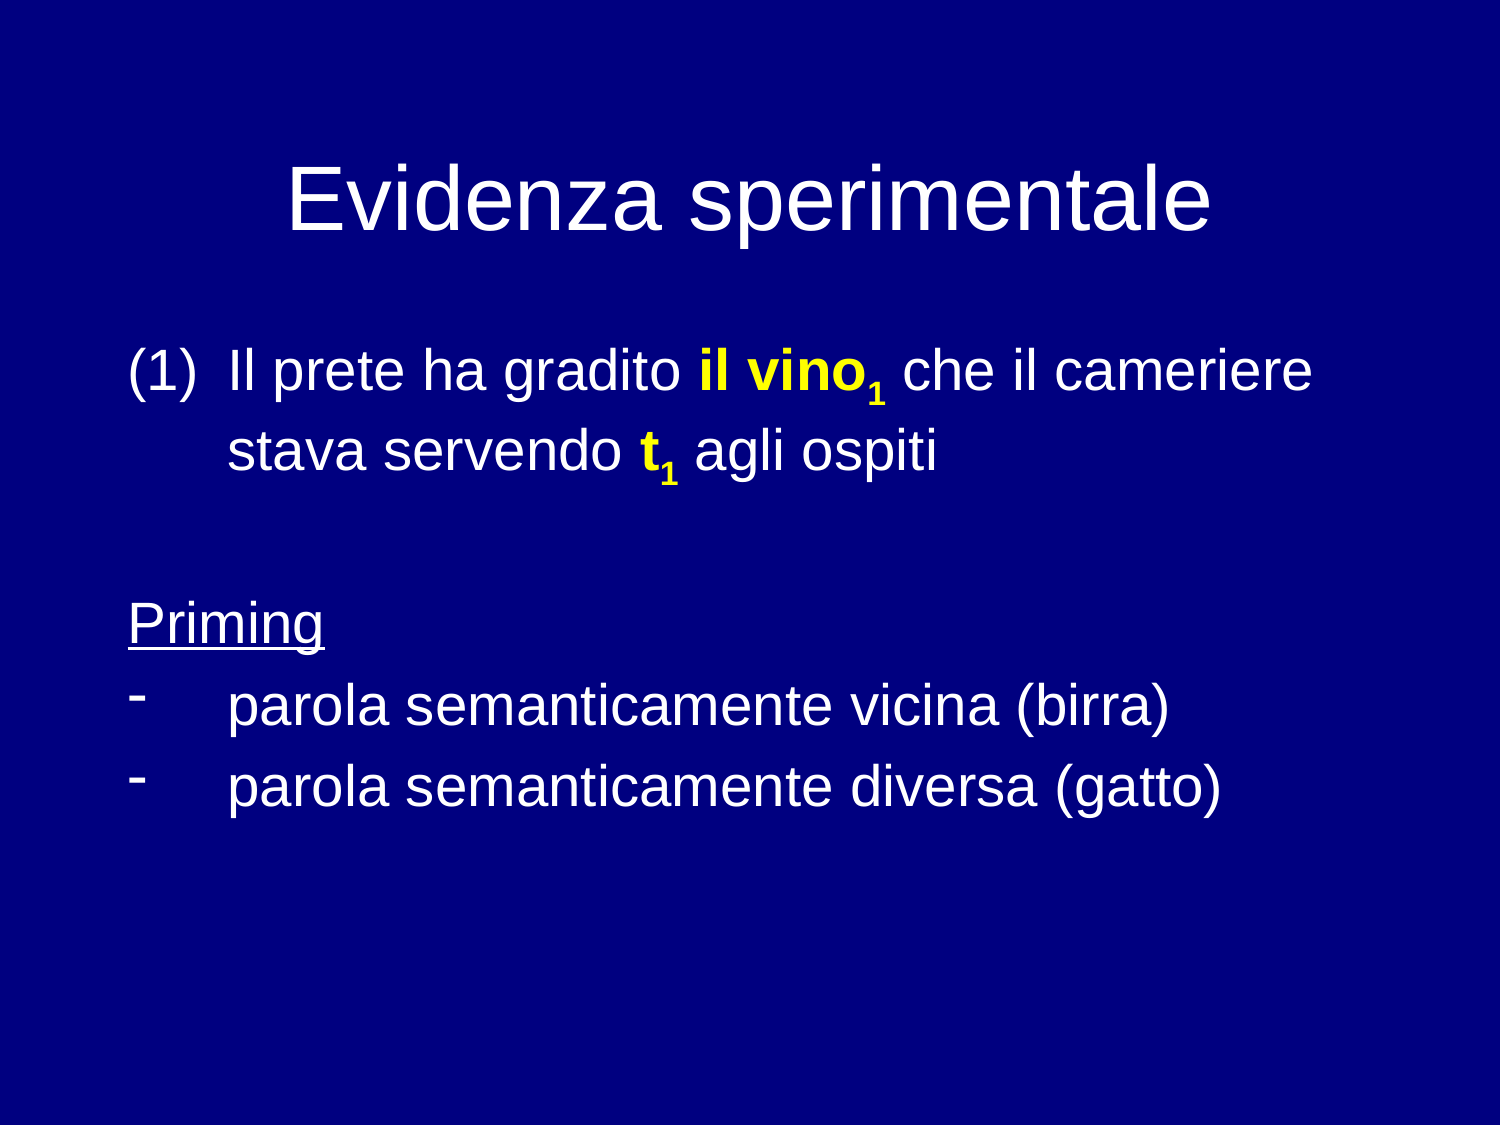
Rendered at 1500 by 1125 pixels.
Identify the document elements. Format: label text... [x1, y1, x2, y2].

list Il prete ha gradito il vino1 che il cameriere stava servendo t1 agli ospiti Priming parola semanticamente vicina (birra) parola semanticamente diversa (gatto) [112, 324, 1388, 1001]
title Evidenza sperimentale [112, 99, 1388, 288]
